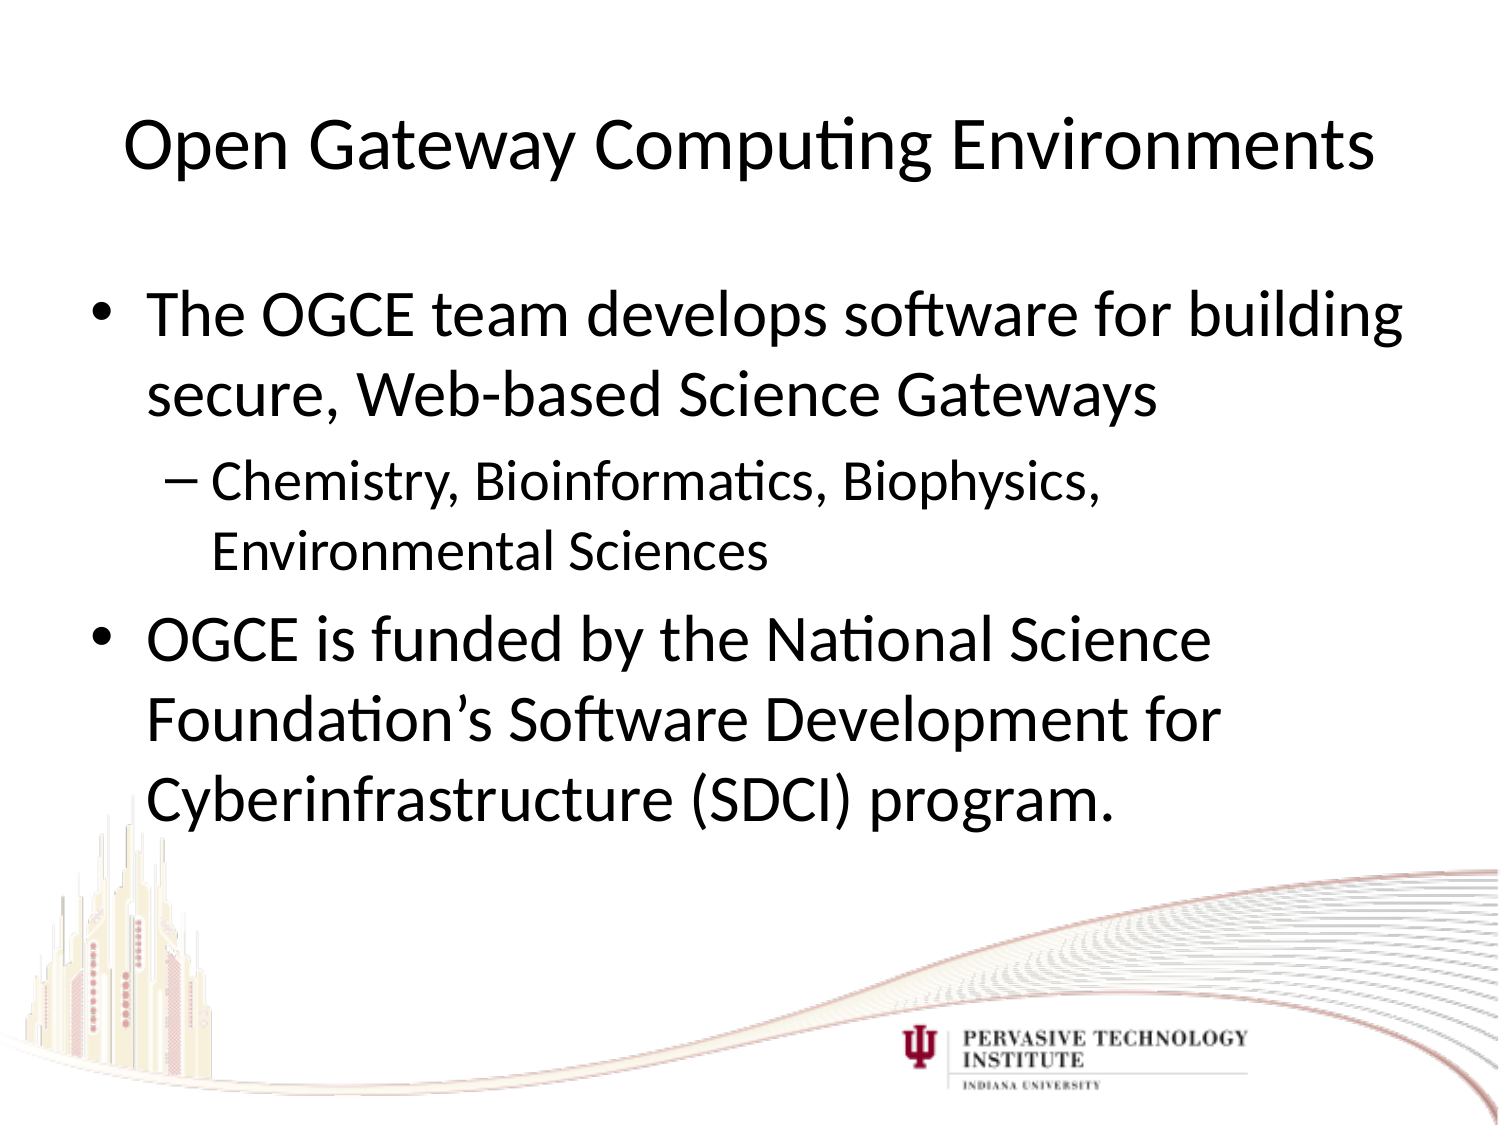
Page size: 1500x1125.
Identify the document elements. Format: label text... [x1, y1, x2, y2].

picture [0, 787, 1500, 1125]
title Open Gateway Computing Environments [75, 45, 1425, 233]
list The OGCE team develops software for building secure, Web-based Science Gateways Chemistry, Bioinformatics, Biophysics, Environmental Sciences OGCE is funded by the National Science Foundation’s Software Development for Cyberinfrastructure (SDCI) program. [75, 262, 1425, 1005]
